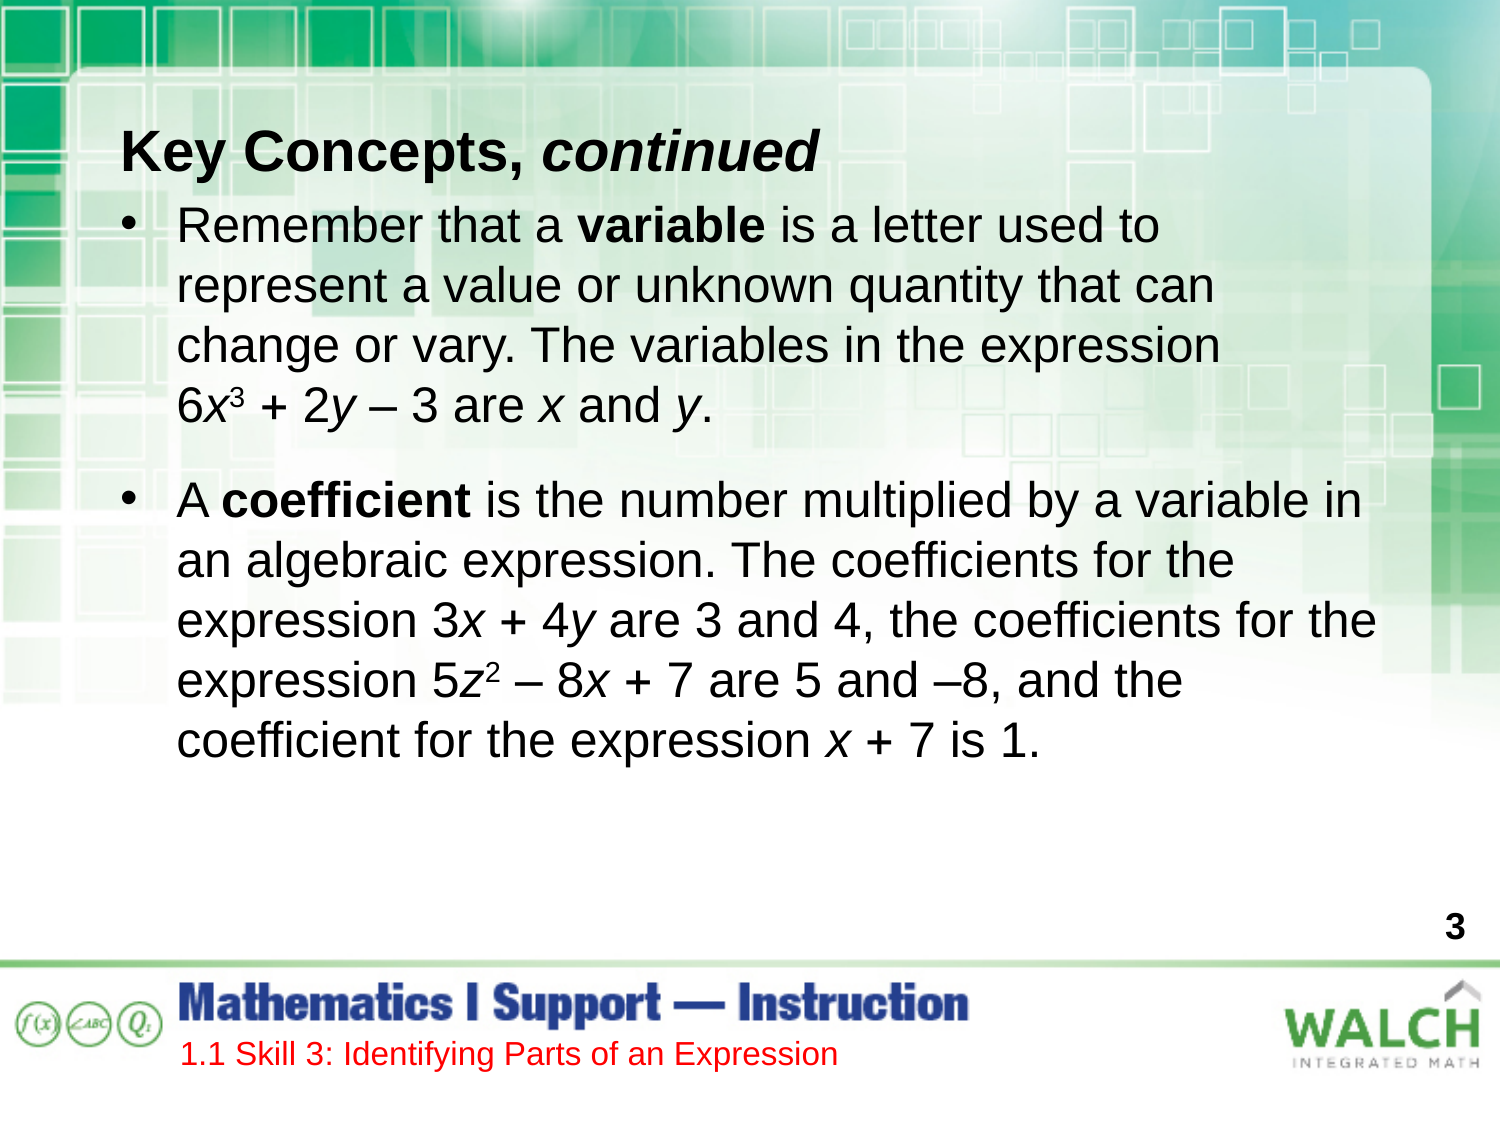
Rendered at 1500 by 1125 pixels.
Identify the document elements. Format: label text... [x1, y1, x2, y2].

slide_number 3 [1361, 901, 1481, 949]
list 1.1 Skill 3: Identifying Parts of an Expression [164, 1024, 1166, 1084]
picture [0, 0, 1500, 1091]
subtitle Key Concepts, continued Remember that a variable is a letter used to represent a value or unknown quantity that can change or vary. The variables in the expression 6x3 + 2y – 3 are x and y. A coefficient is the number multiplied by a variable in an algebraic expression. The coefficients for the expression 3x + 4y are 3 and 4, the coefficients for the expression 5z2 – 8x + 7 are 5 and –8, and the coefficient for the expression x + 7 is 1. [105, 105, 1394, 925]
